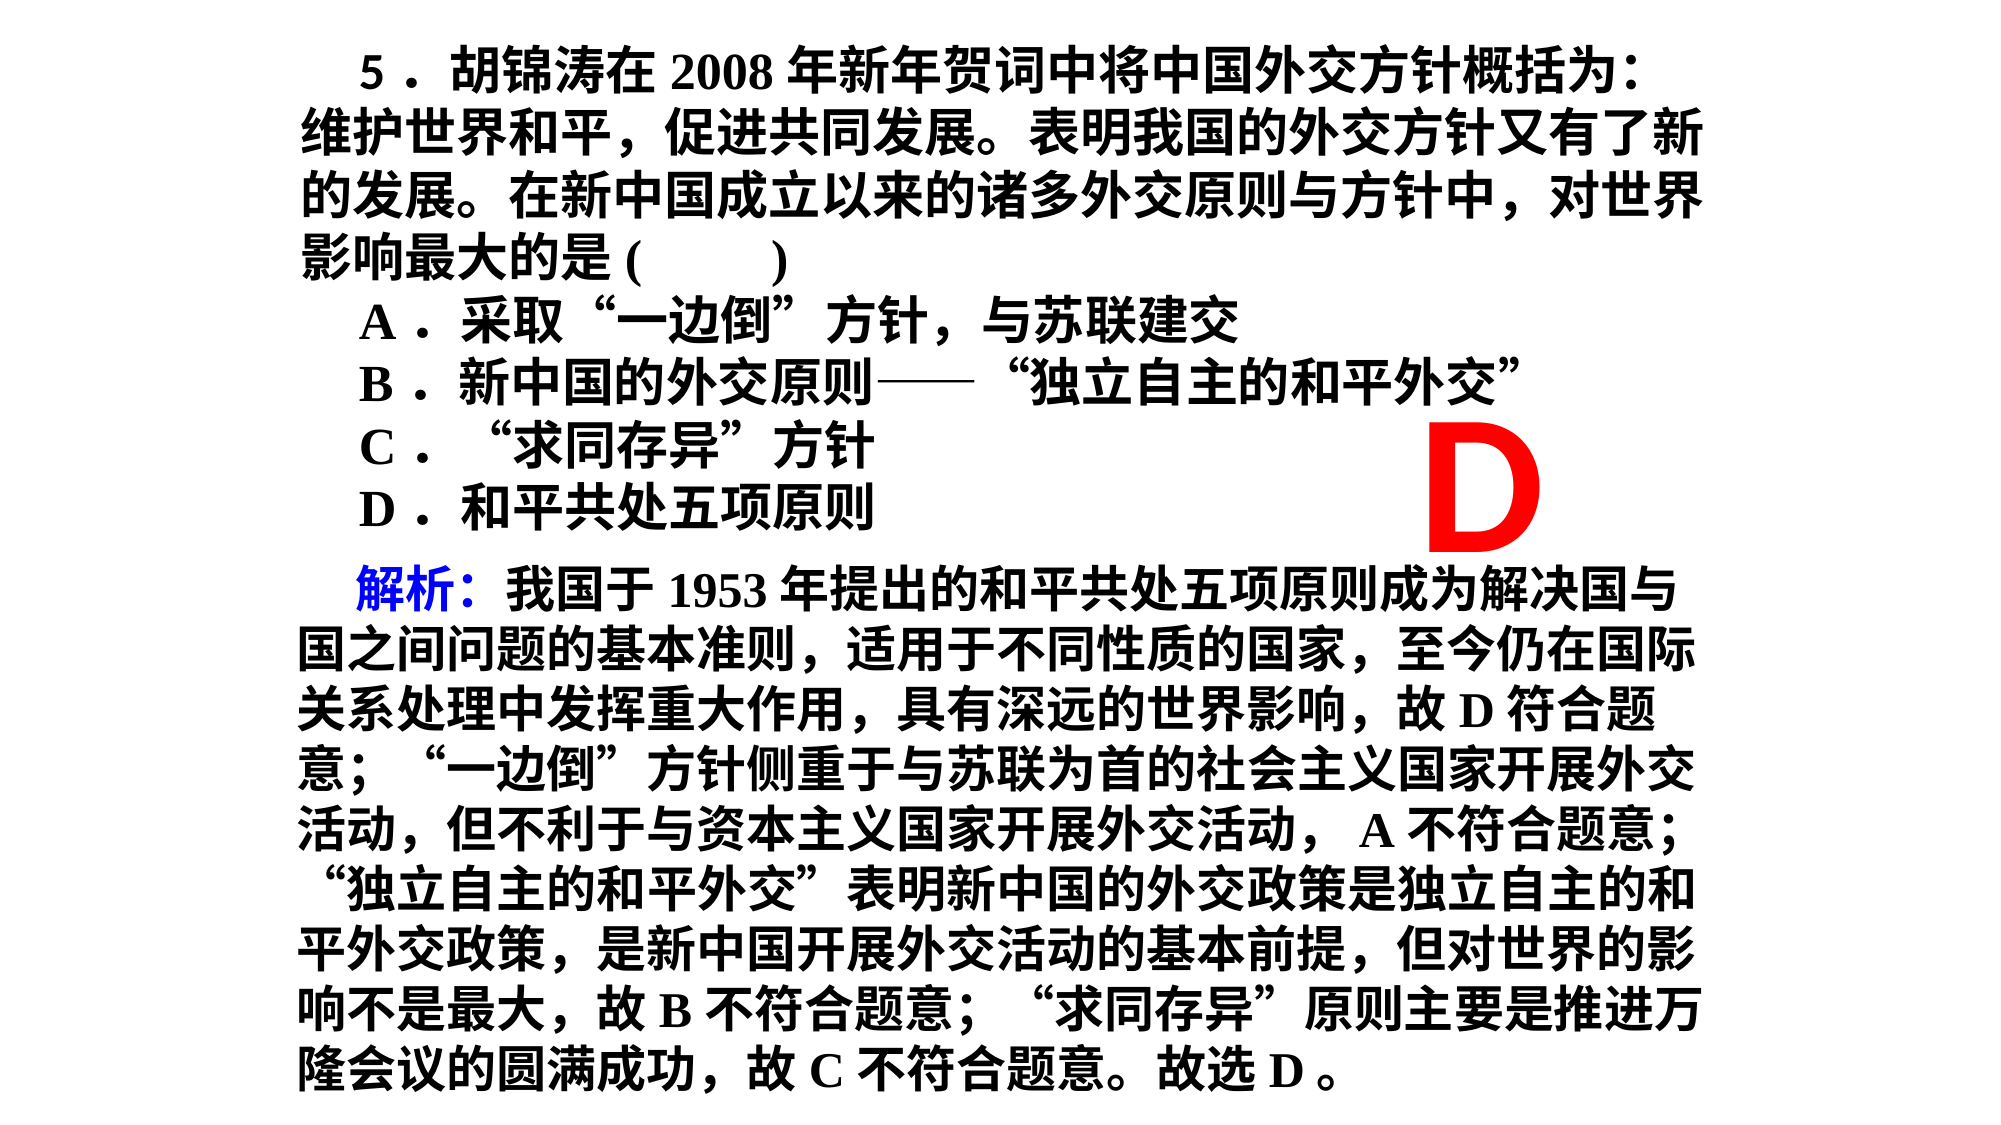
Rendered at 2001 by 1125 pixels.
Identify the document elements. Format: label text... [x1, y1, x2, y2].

text_box D [1403, 345, 1560, 601]
text_box 5．胡锦涛在2008年新年贺词中将中国外交方针概括为：维护世界和平，促进共同发展。表明我国的外交方针又有了新的发展。在新中国成立以来的诸多外交原则与方针中，对世界影响最大的是( ) A．采取“一边倒”方针，与苏联建交 B．新中国的外交原则——“独立自主的和平外交” C．“求同存异”方针 D．和平共处五项原则 [285, 29, 1722, 545]
text_box 解析：我国于1953年提出的和平共处五项原则成为解决国与国之间问题的基本准则，适用于不同性质的国家，至今仍在国际关系处理中发挥重大作用，具有深远的世界影响，故D符合题意；“一边倒”方针侧重于与苏联为首的社会主义国家开展外交活动，但不利于与资本主义国家开展外交活动，A不符合题意；“独立自主的和平外交”表明新中国的外交政策是独立自主的和平外交政策，是新中国开展外交活动的基本前提，但对世界的影响不是最大，故B不符合题意；“求同存异”原则主要是推进万隆会议的圆满成功，故C不符合题意。故选D。 [282, 549, 1725, 1105]
